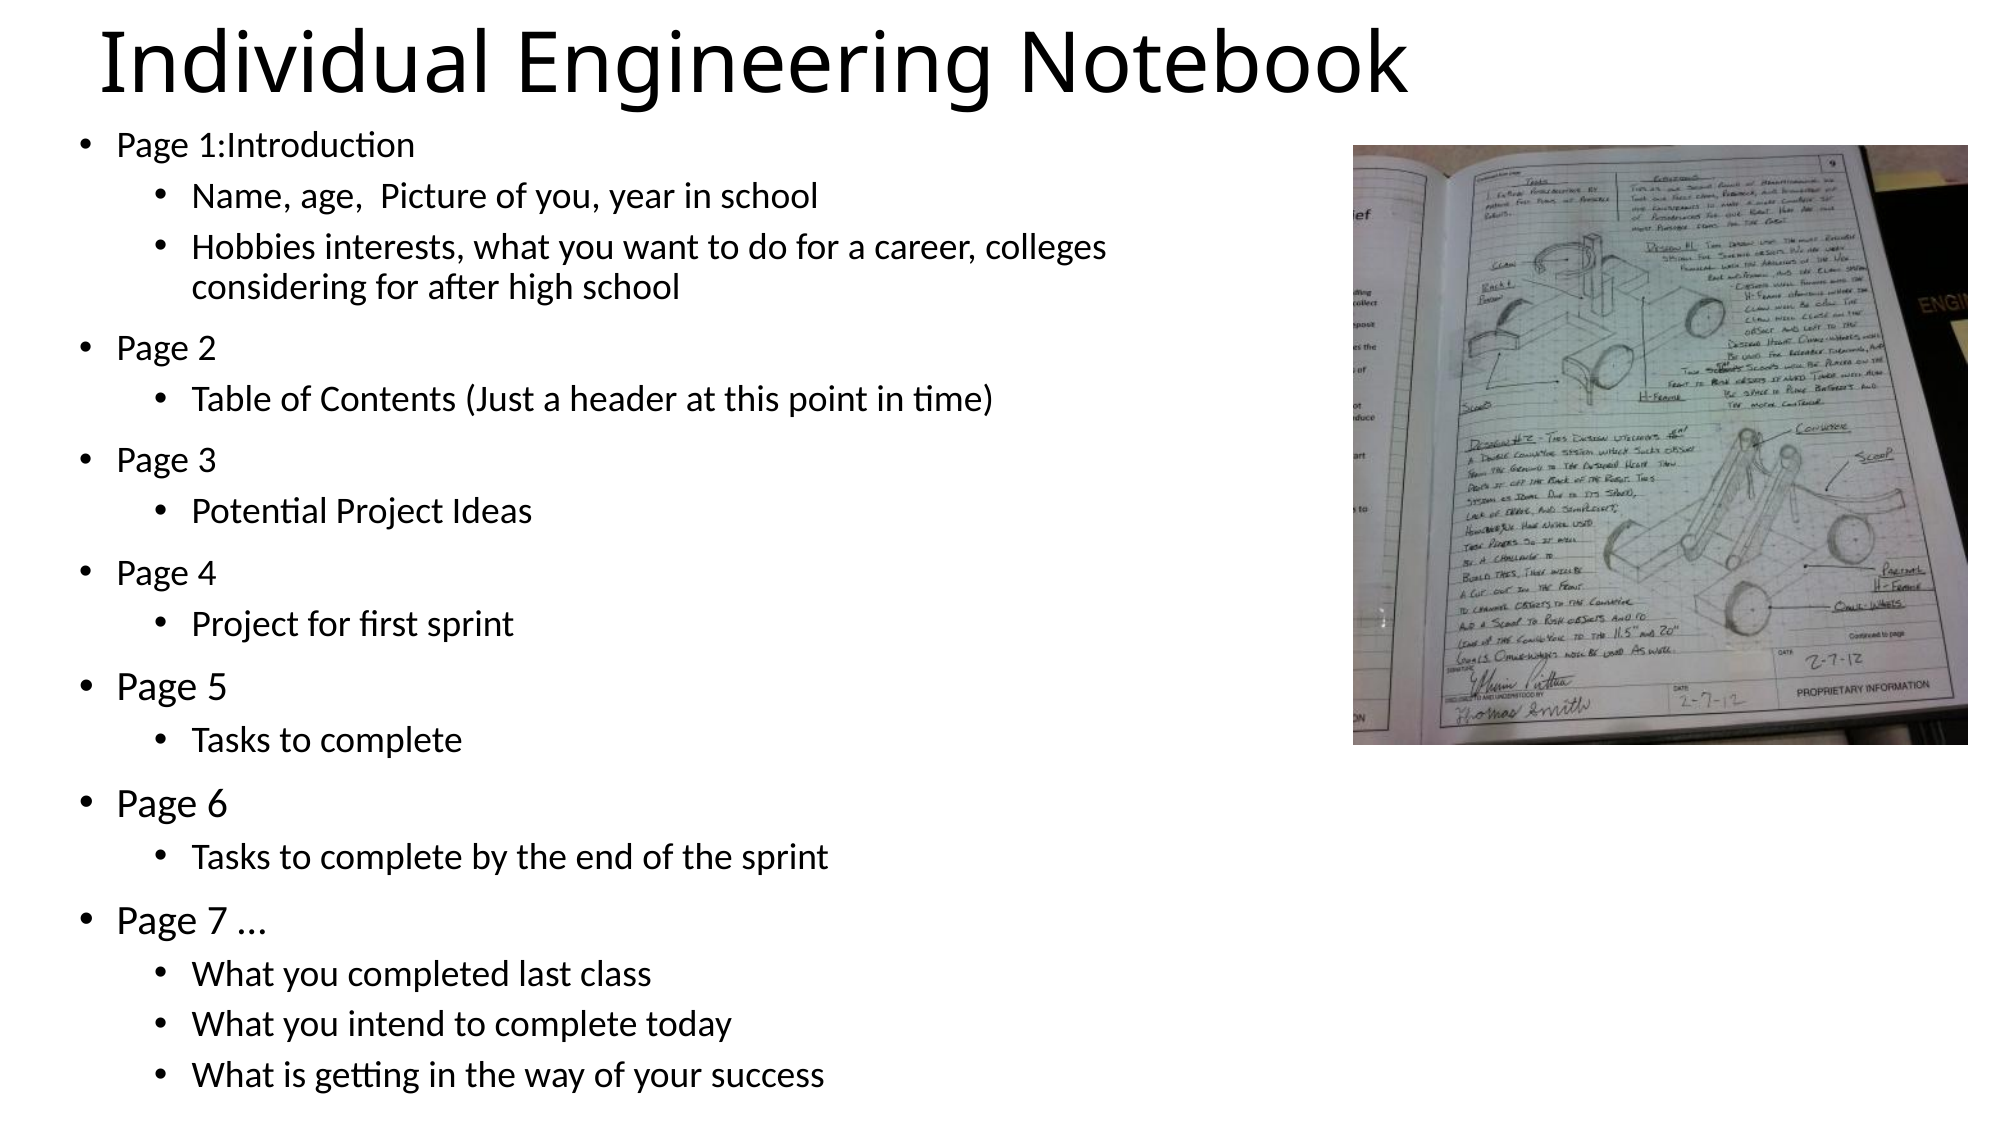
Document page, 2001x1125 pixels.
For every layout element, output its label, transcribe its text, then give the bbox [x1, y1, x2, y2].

picture [1353, 145, 1968, 745]
title Individual Engineering Notebook [84, 0, 1431, 130]
list Page 1:Introduction Name, age, Picture of you, year in school Hobbies interests, what you want to do for a career, colleges considering for after high school Page 2 Table of Contents (Just a header at this point in time) Page 3 Potential Project Ideas Page 4 Project for first sprint Page 5 Tasks to complete Page 6 Tasks to complete by the end of the sprint Page 7 … What you completed last class What you intend to complete today What is getting in the way of your success [64, 117, 1285, 1106]
